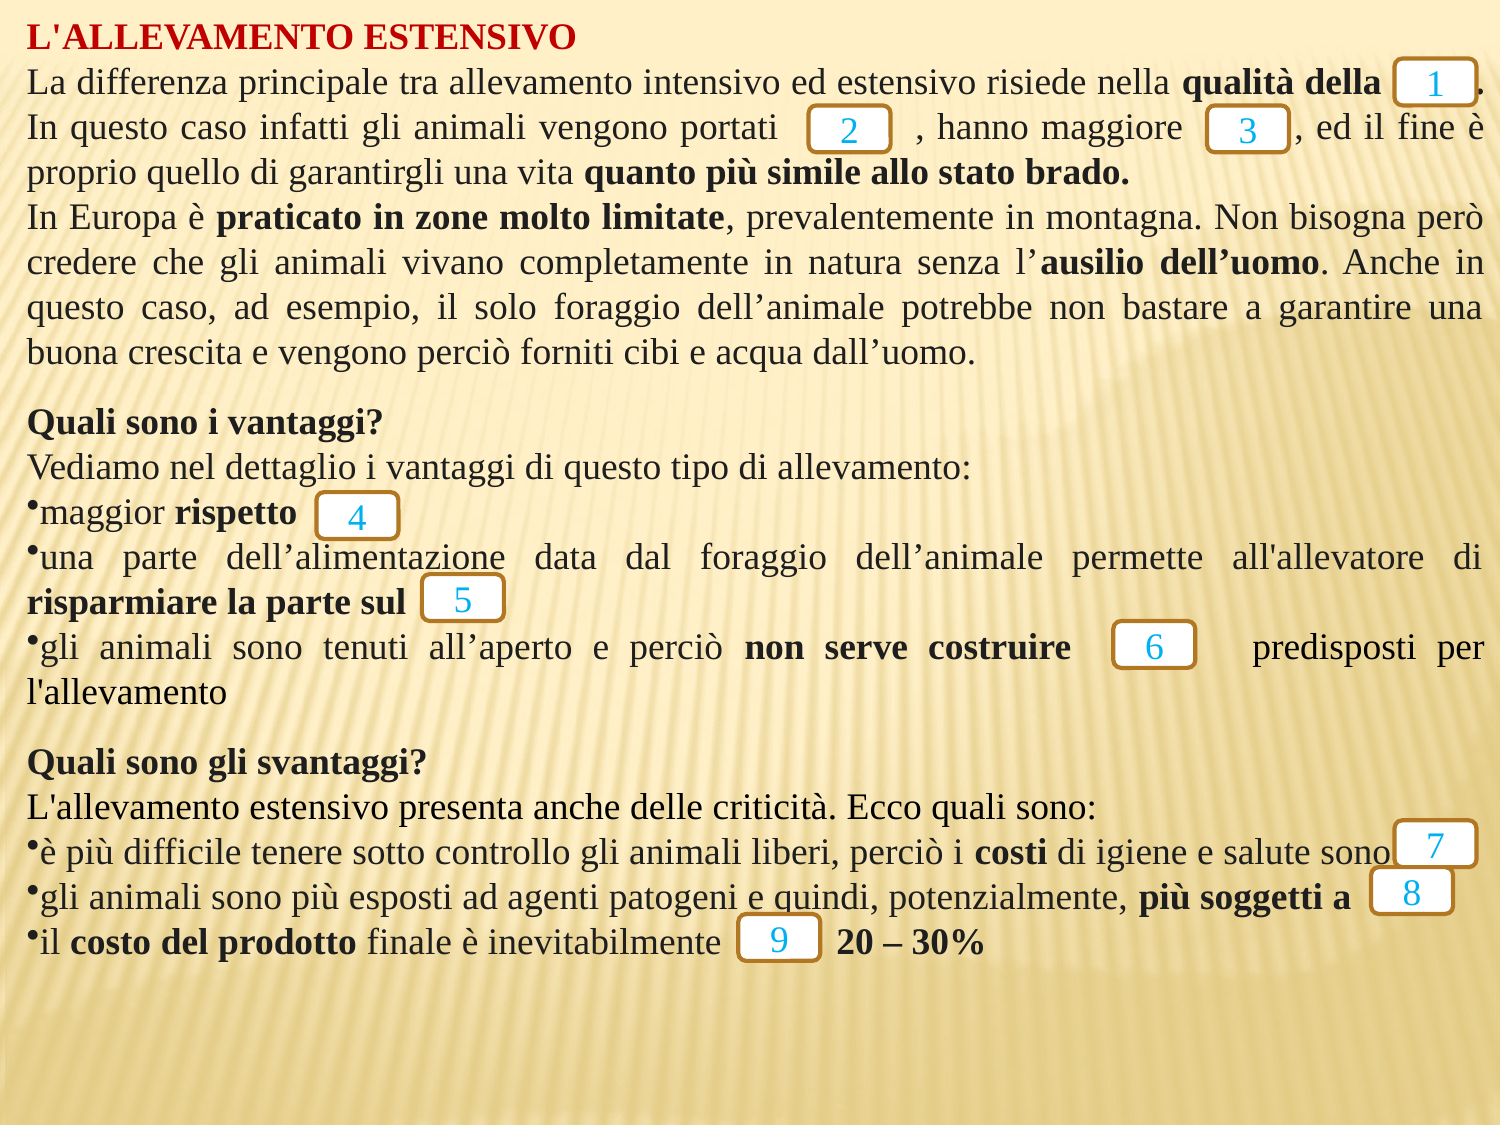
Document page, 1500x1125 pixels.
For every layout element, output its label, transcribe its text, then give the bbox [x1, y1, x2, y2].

text_box L'ALLEVAMENTO ESTENSIVO La differenza principale tra allevamento intensivo ed estensivo risiede nella qualità della . In questo caso infatti gli animali vengono portati , hanno maggiore , ed il fine è proprio quello di garantirgli una vita quanto più simile allo stato brado. In Europa è praticato in zone molto limitate, prevalentemente in montagna. Non bisogna però credere che gli animali vivano completamente in natura senza l’ausilio dell’uomo. Anche in questo caso, ad esempio, il solo foraggio dell’animale potrebbe non bastare a garantire una buona crescita e vengono perciò forniti cibi e acqua dall’uomo. Quali sono i vantaggi? Vediamo nel dettaglio i vantaggi di questo tipo di allevamento: maggior rispetto una parte dell’alimentazione data dal foraggio dell’animale permette all'allevatore di risparmiare la parte sul gli animali sono tenuti all’aperto e perciò non serve costruire predisposti per l'allevamento Quali sono gli svantaggi? L'allevamento estensivo presenta anche delle criticità. Ecco quali sono: è più difficile tenere sotto controllo gli animali liberi, perciò i costi di igiene e salute sono gli animali sono più esposti ad agenti patogeni e quindi, potenzialmente, più soggetti a il costo del prodotto finale è inevitabilmente 20 – 30% [11, 4, 1500, 970]
text_box 6 [1111, 618, 1198, 671]
text_box 4 [314, 490, 401, 542]
text_box 3 [1204, 103, 1292, 155]
text_box 9 [736, 911, 823, 963]
text_box 7 [1392, 818, 1479, 870]
text_box 2 [806, 103, 893, 155]
text_box 1 [1392, 56, 1479, 108]
text_box 8 [1368, 865, 1456, 917]
text_box 5 [419, 572, 507, 624]
